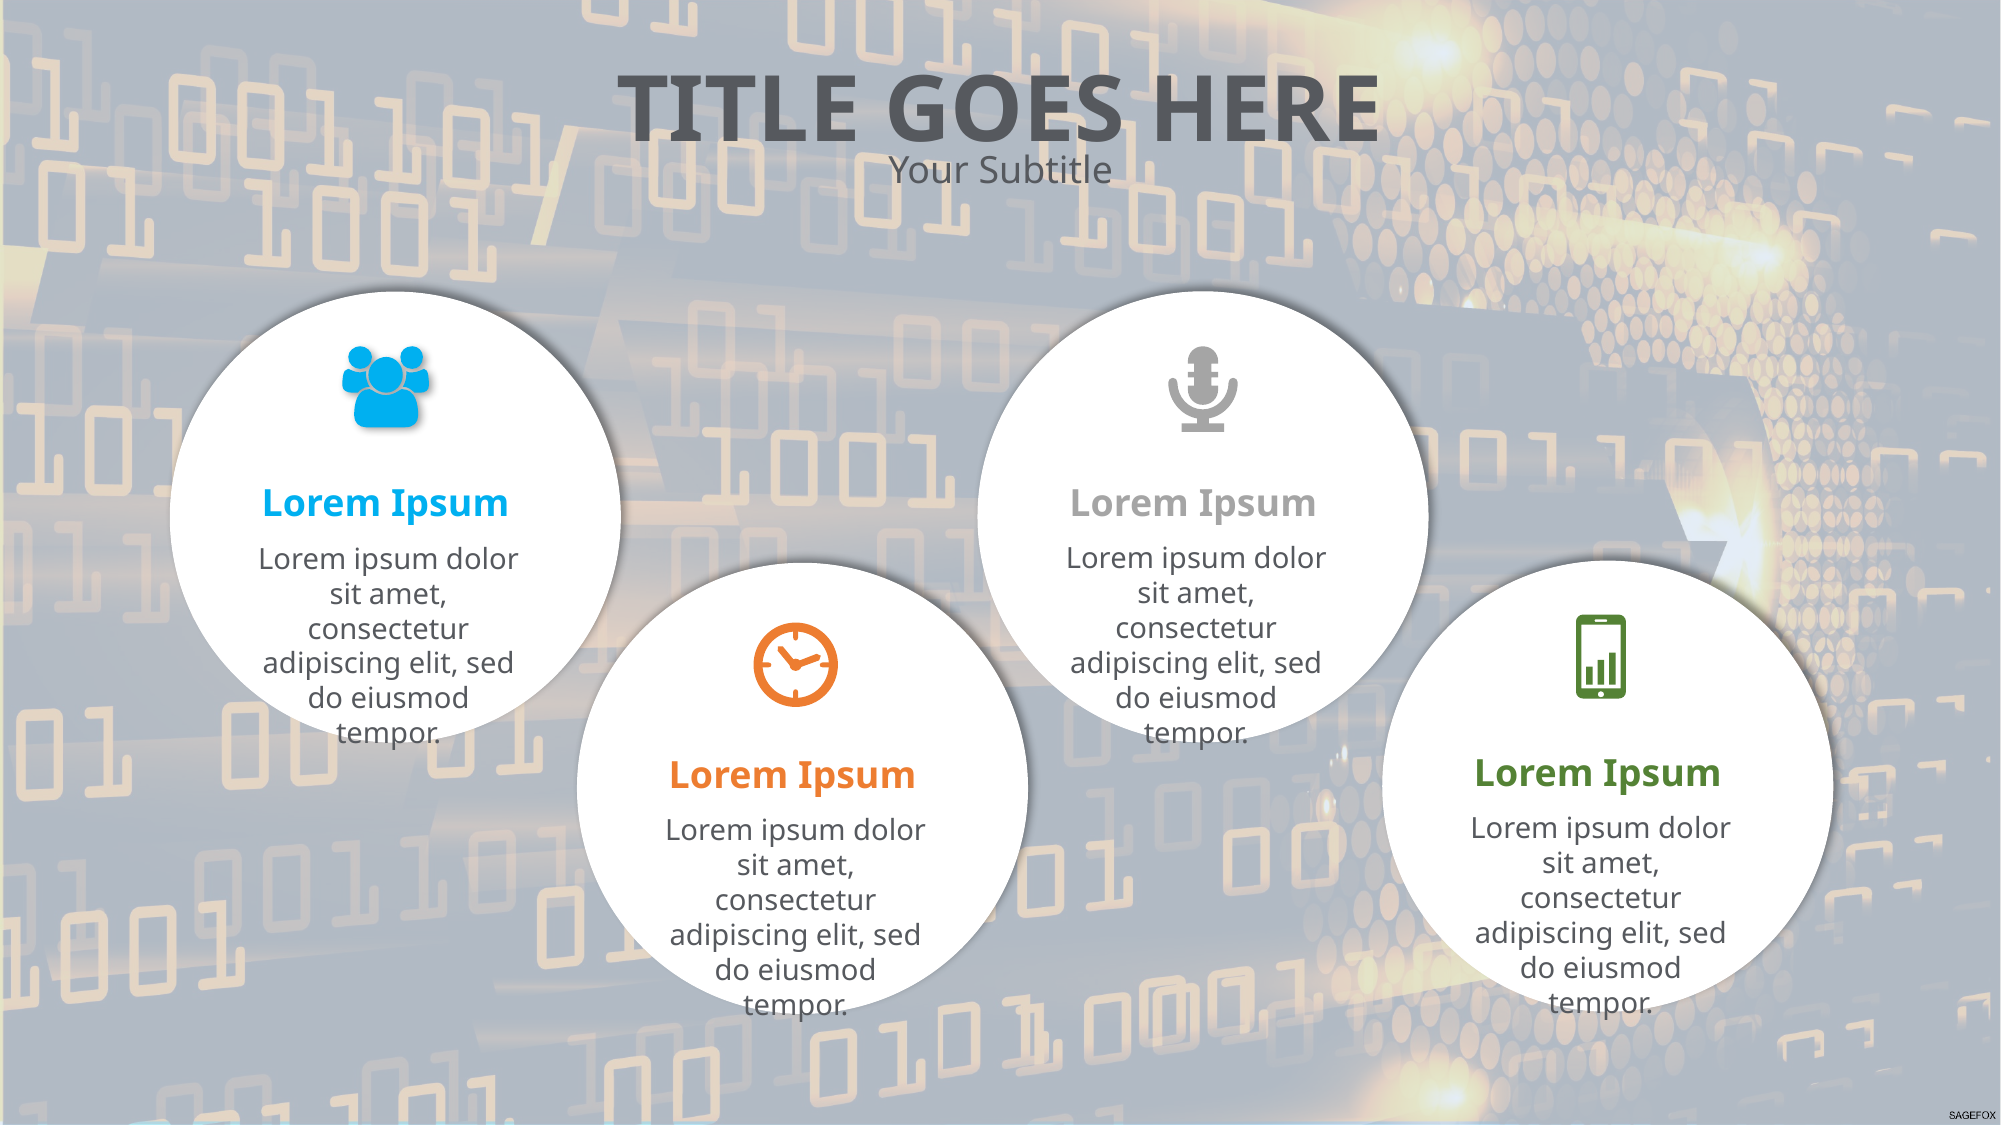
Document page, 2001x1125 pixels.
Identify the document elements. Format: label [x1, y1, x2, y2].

text_box [1168, 346, 1238, 432]
picture [1925, 0, 2001, 1125]
text_box [1447, 741, 1748, 959]
text_box [169, 291, 622, 744]
text_box [976, 290, 1430, 743]
text_box [342, 346, 429, 428]
text_box [576, 562, 1029, 1015]
text_box [235, 471, 536, 690]
text_box [548, 42, 1452, 199]
text_box [1575, 614, 1626, 699]
text_box [1043, 471, 1344, 689]
text_box [1381, 560, 1834, 1013]
text_box [642, 743, 943, 961]
text_box [753, 622, 838, 707]
